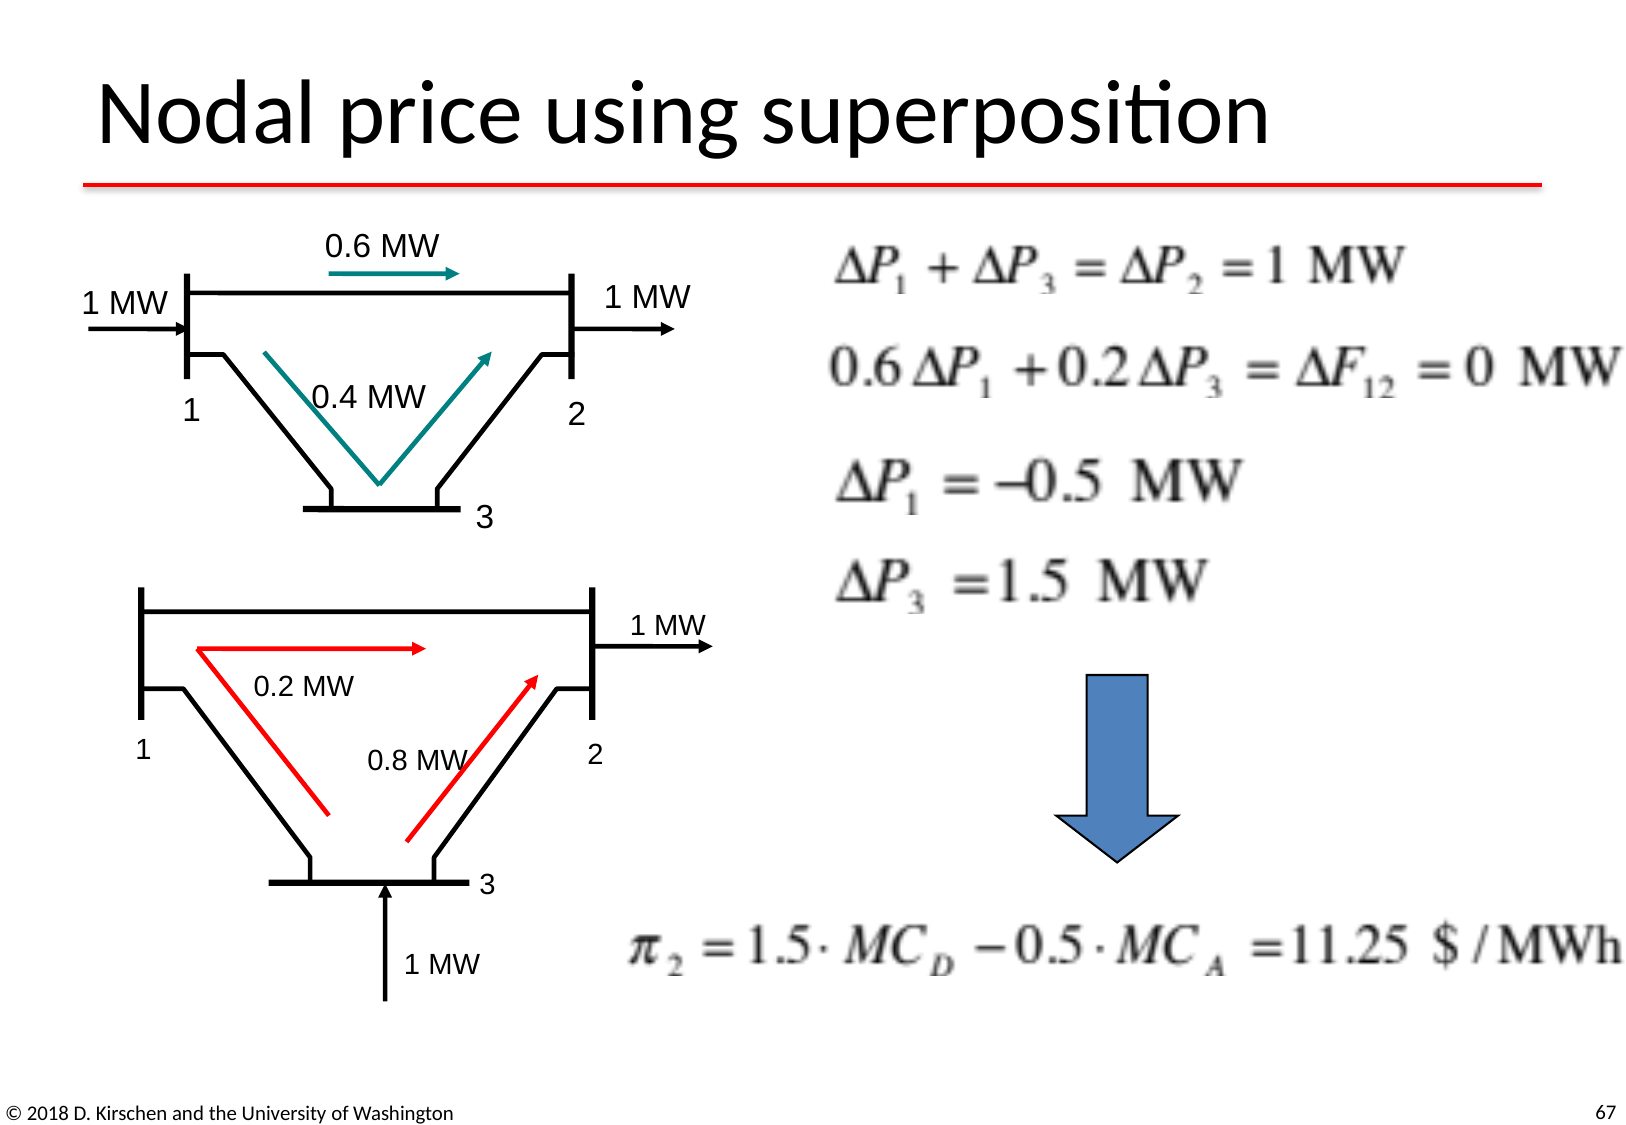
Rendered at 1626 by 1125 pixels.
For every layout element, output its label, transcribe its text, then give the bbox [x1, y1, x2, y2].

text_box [196, 648, 427, 816]
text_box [80, 223, 732, 537]
text_box [593, 640, 713, 653]
text_box 2 [587, 735, 625, 788]
text_box 0.8 MW [431, 741, 485, 792]
picture [622, 912, 1625, 976]
picture [825, 237, 1409, 295]
picture [825, 549, 1212, 615]
title Nodal price using superposition [81, 19, 1544, 195]
picture [825, 337, 1625, 398]
text_box 3 [479, 865, 517, 918]
text_box [431, 674, 539, 811]
picture [825, 449, 1246, 515]
slide_number 67 [1252, 1081, 1625, 1125]
text_box [378, 883, 392, 1002]
text_box 1 [135, 730, 168, 782]
text_box 1 MW [629, 606, 716, 644]
text_box [1056, 675, 1179, 863]
text_box 1 MW [403, 945, 490, 983]
slide_number © 2018 D. Kirschen and the University of Washington [0, 1082, 621, 1125]
text_box [258, 824, 311, 885]
text_box [144, 688, 191, 745]
text_box [434, 688, 592, 885]
